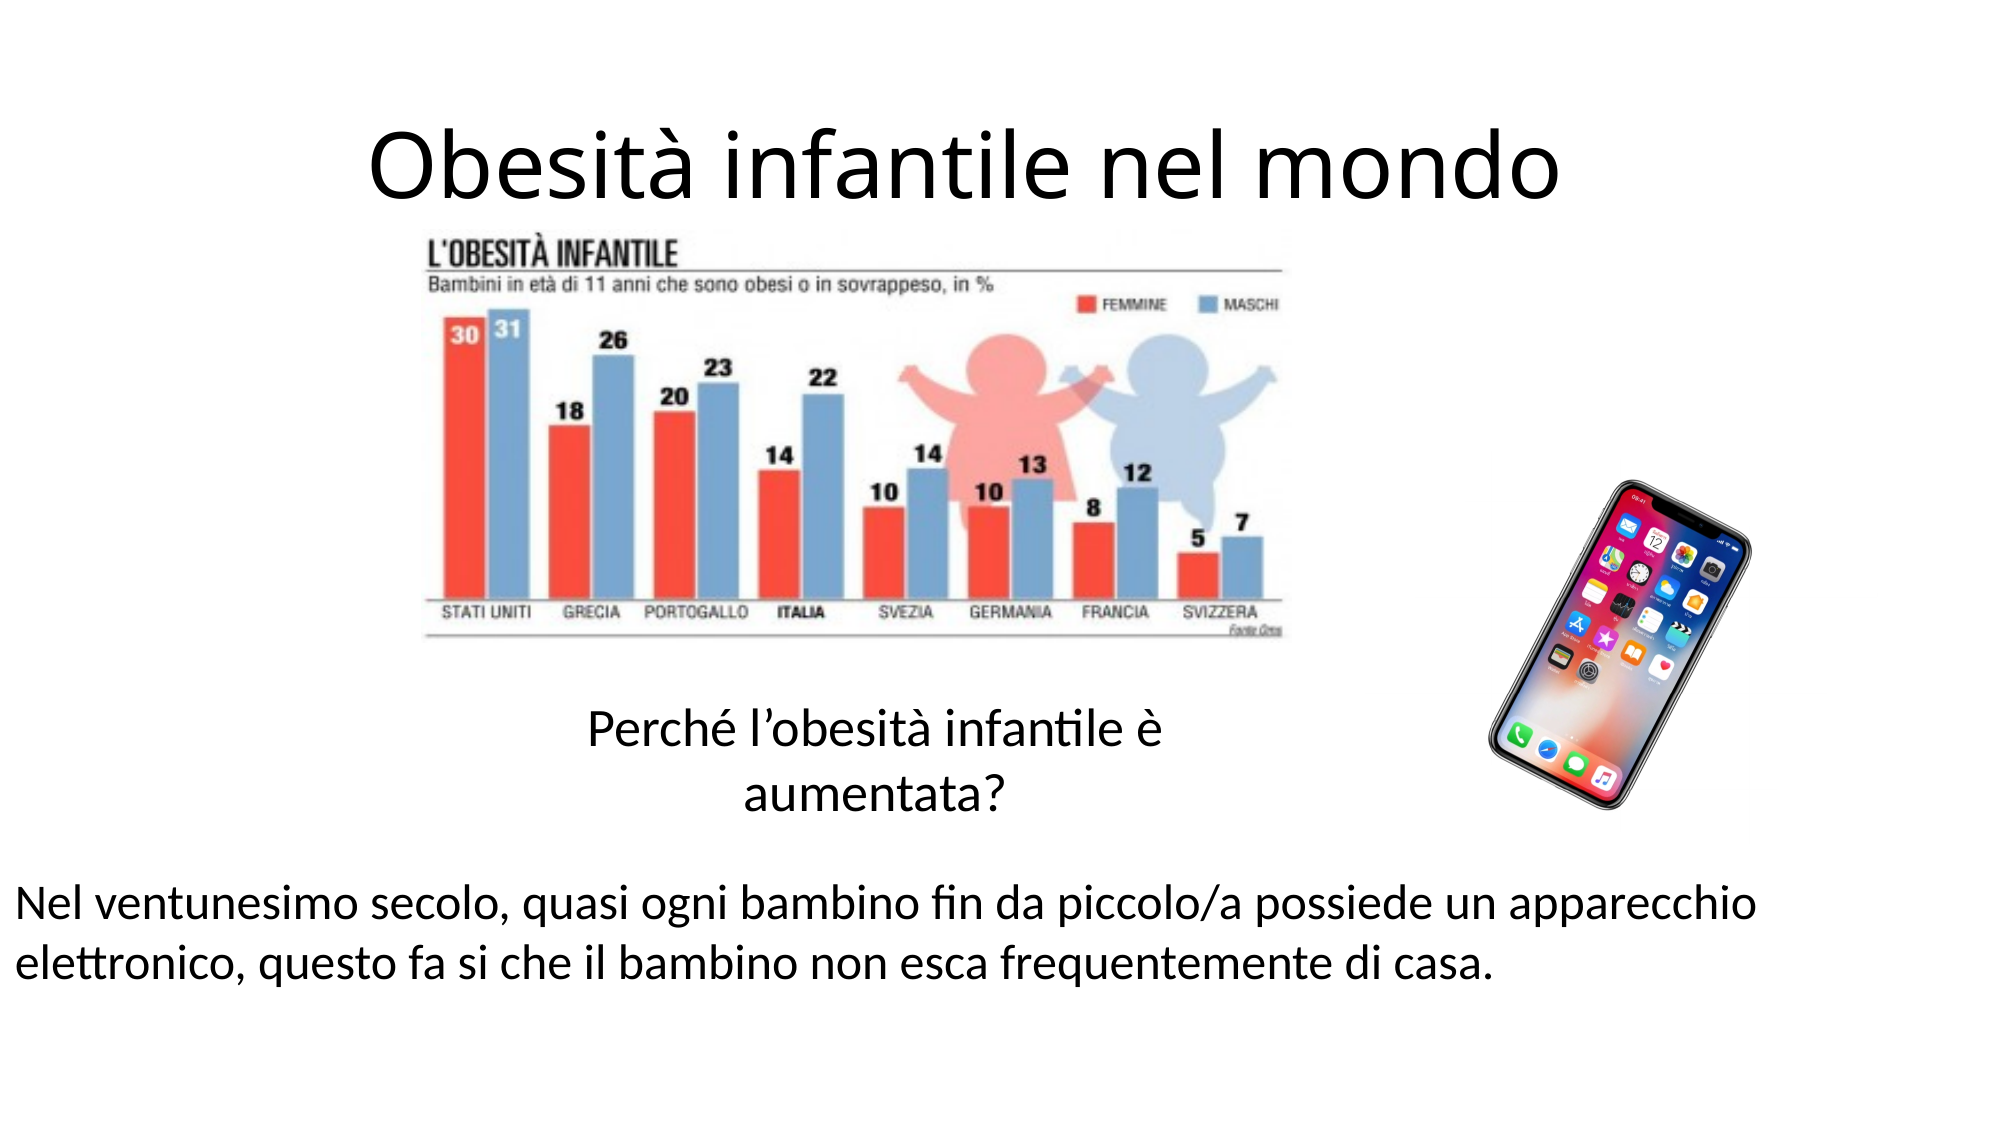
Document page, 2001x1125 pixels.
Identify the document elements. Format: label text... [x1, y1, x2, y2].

text_box Perché l’obesità infantile è aumentata? [502, 684, 1250, 820]
picture [1364, 406, 1878, 885]
text_box Nel ventunesimo secolo, quasi ogni bambino fin da piccolo/a possiede un apparecchio elettronico, questo fa si che il bambino non esca frequentemente di casa. [0, 862, 2000, 988]
text_box Obesità infantile nel mondo [137, 59, 1863, 278]
picture [421, 229, 1292, 643]
